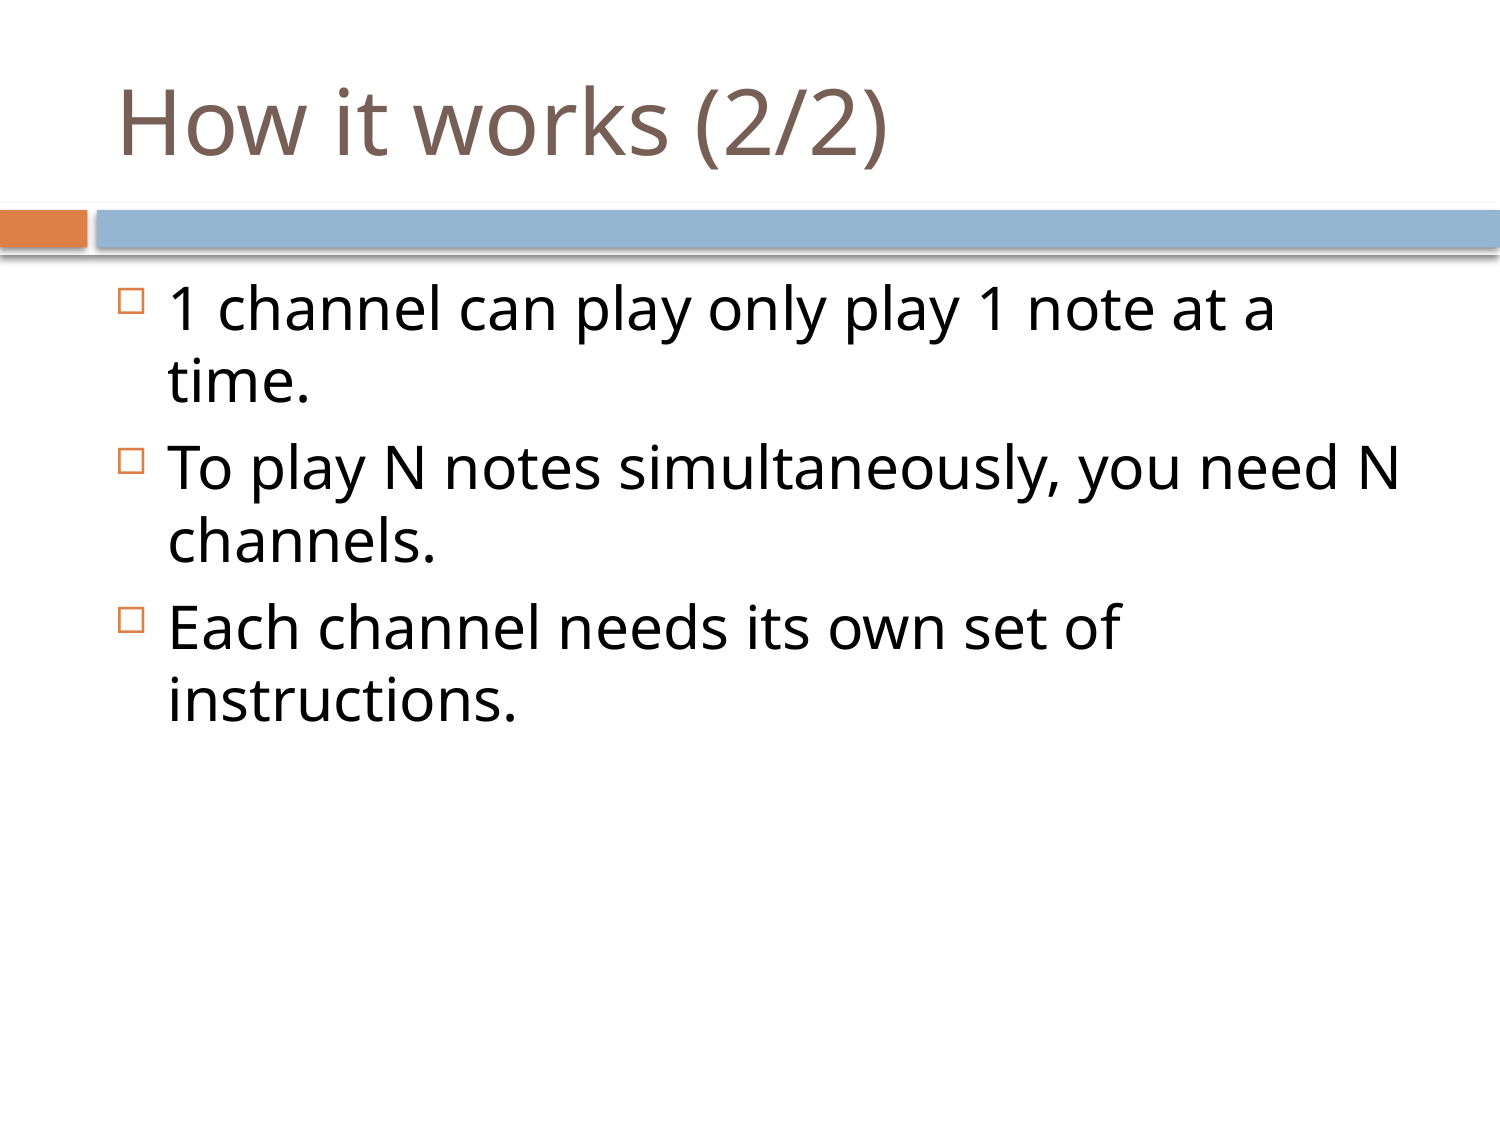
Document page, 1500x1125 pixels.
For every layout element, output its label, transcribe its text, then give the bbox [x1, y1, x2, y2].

list 1 channel can play only play 1 note at a time. To play N notes simultaneously, you need N channels. Each channel needs its own set of instructions. [100, 262, 1438, 1000]
title How it works (2/2) [100, 37, 1438, 200]
